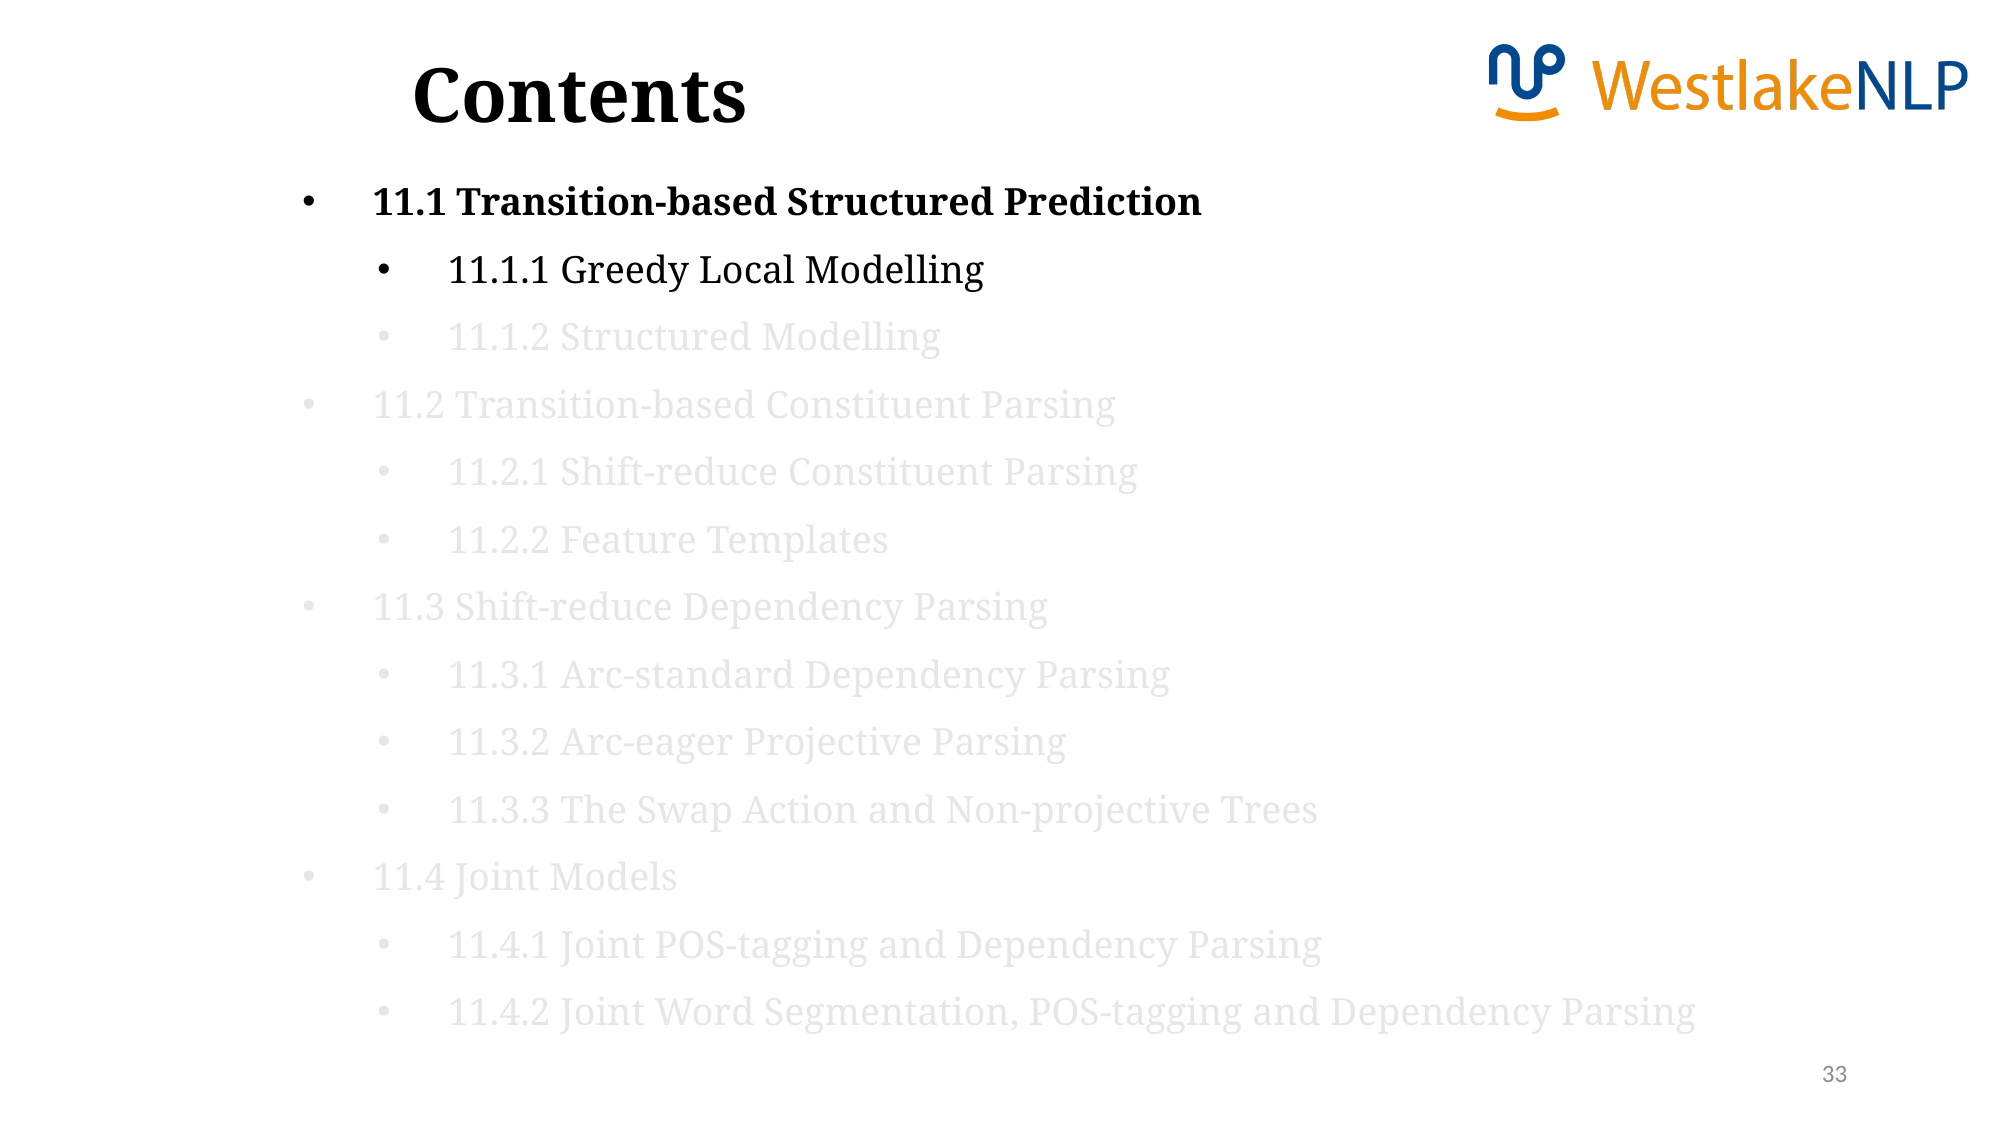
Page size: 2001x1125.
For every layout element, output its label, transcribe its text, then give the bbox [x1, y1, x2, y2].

text_box 11.1 Transition-based Structured Prediction 11.1.1 Greedy Local Modelling 11.1.2 Structured Modelling 11.2 Transition-based Constituent Parsing 11.2.1 Shift-reduce Constituent Parsing 11.2.2 Feature Templates 11.3 Shift-reduce Dependency Parsing 11.3.1 Arc-standard Dependency Parsing 11.3.2 Arc-eager Projective Parsing 11.3.3 The Swap Action and Non-projective Trees 11.4 Joint Models 11.4.1 Joint POS-tagging and Dependency Parsing 11.4.2 Joint Word Segmentation, POS-tagging and Dependency Parsing [287, 148, 1713, 1041]
slide_number 33 [1412, 1042, 1863, 1103]
picture [1459, 0, 2000, 170]
text_box Contents [396, 40, 898, 146]
